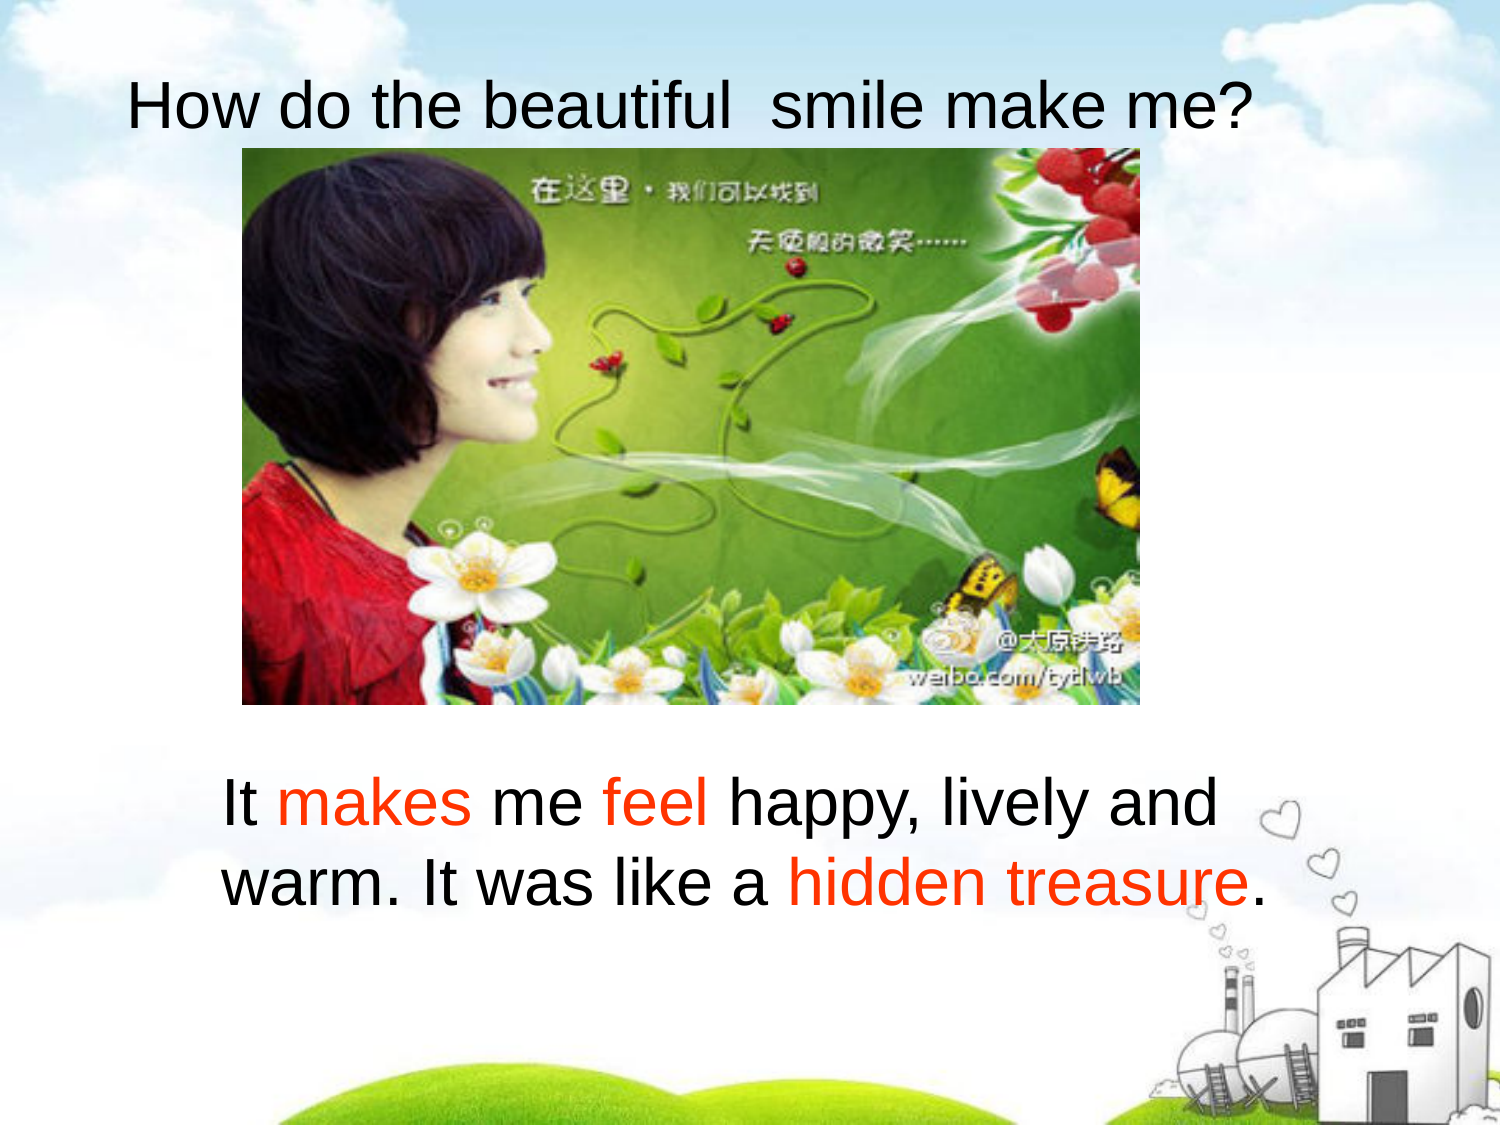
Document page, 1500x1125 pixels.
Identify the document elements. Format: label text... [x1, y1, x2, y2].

text_box How do the beautiful smile make me? [112, 54, 1376, 150]
text_box It makes me feel happy, lively and warm. It was like a hidden treasure. [206, 751, 1341, 927]
picture [0, 0, 1500, 1125]
